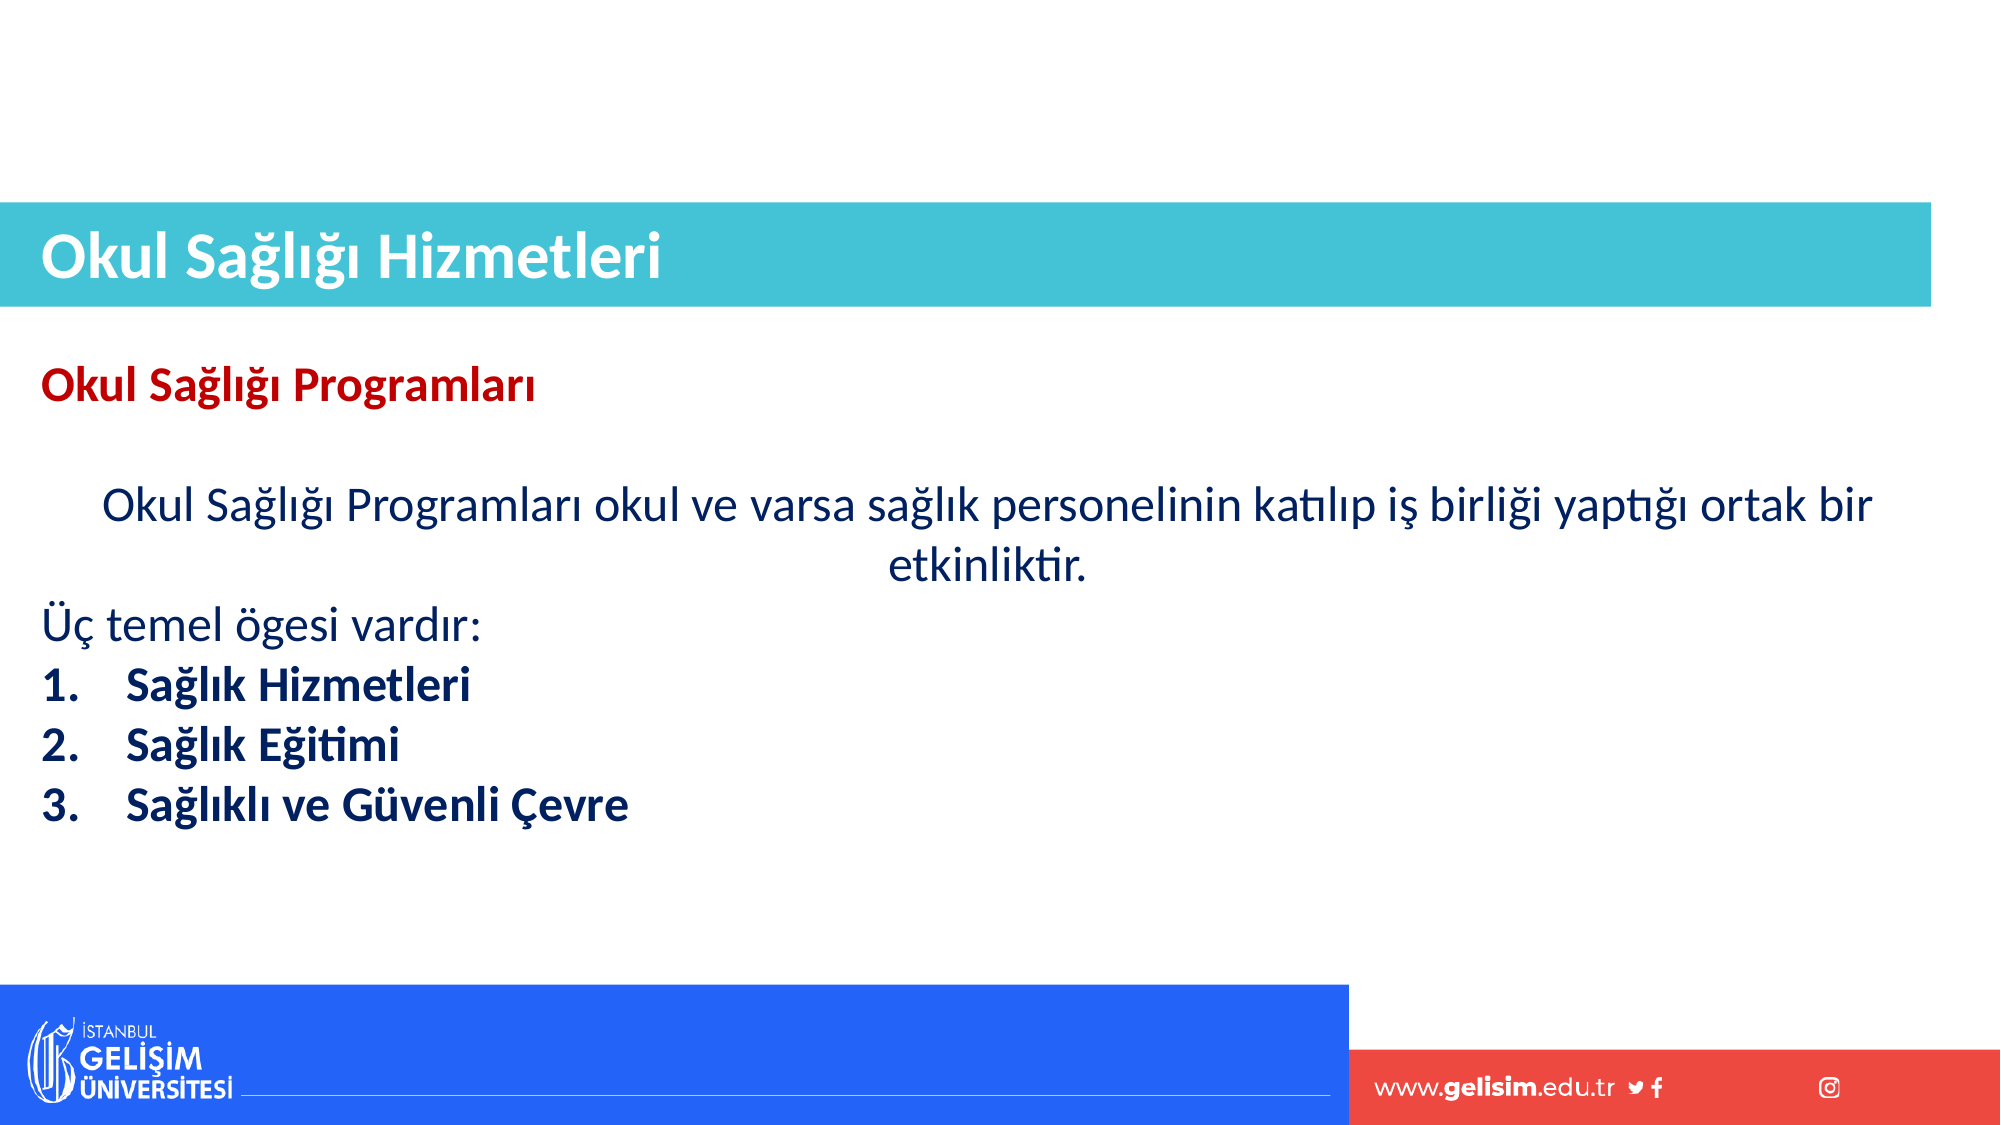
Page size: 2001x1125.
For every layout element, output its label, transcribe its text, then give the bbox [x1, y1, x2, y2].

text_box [0, 984, 2000, 1125]
text_box Okul Sağlığı Hizmetleri Okul Sağlığı Programları Okul Sağlığı Programları okul ve varsa sağlık personelinin katılıp iş birliği yaptığı ortak bir etkinliktir. Üç temel ögesi vardır: Sağlık Hizmetleri Sağlık Eğitimi Sağlıklı ve Güvenli Çevre [27, 204, 1950, 900]
